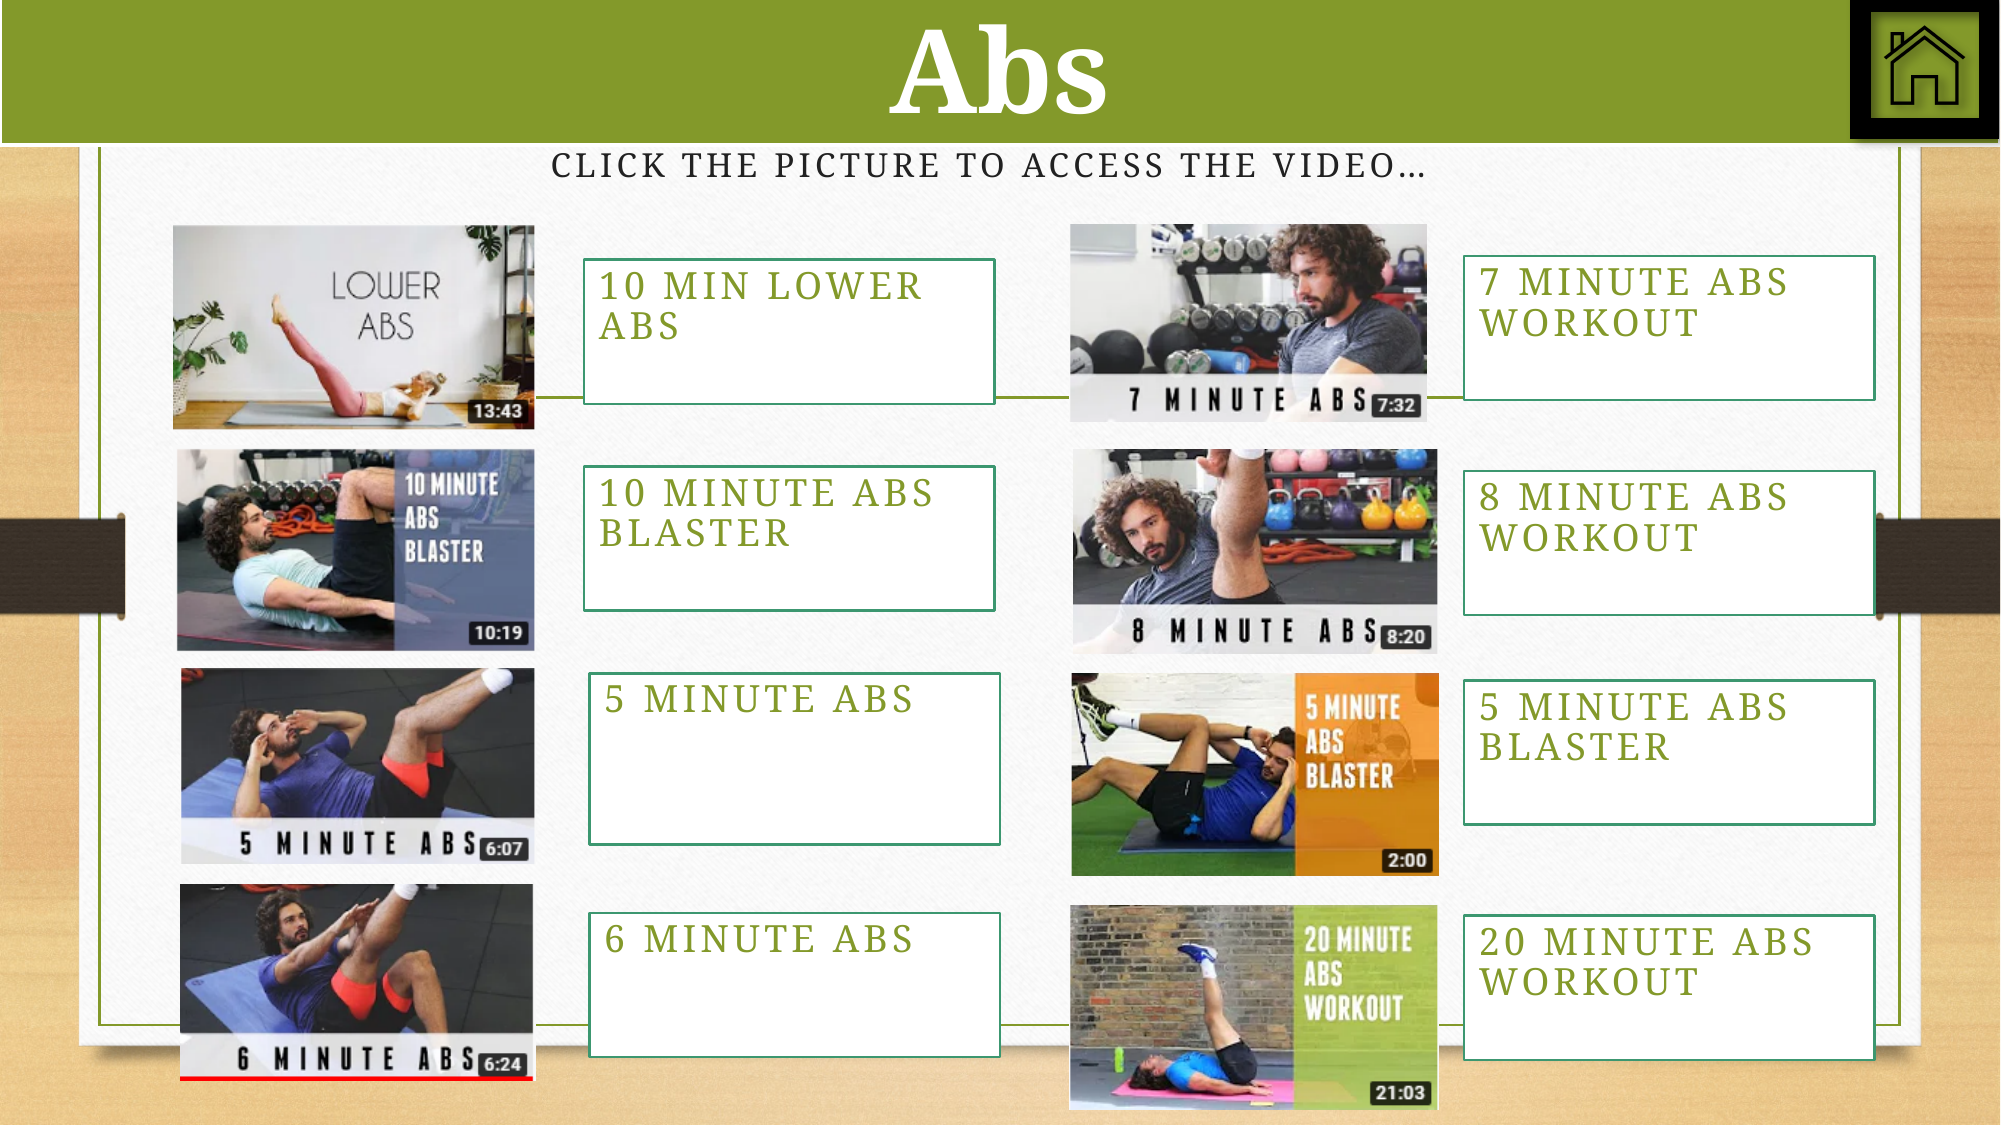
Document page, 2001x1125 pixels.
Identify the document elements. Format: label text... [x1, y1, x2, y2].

picture [0, 0, 2001, 1125]
text_box 7 minute abs workout [1463, 255, 1876, 401]
title Abs [0, 0, 1854, 147]
text_box 5 minute abs [588, 672, 1001, 846]
text_box 5 minute abs blaster [1463, 679, 1876, 826]
text_box 10 min lower abs [583, 258, 996, 405]
text_box 6 minute abs [588, 912, 1001, 1058]
text_box 8 minute abs workout [1463, 470, 1876, 616]
text_box 20 minute abs workout [1463, 914, 1876, 1061]
text_box Click the picture to access the video… [535, 129, 1464, 366]
picture [1870, 11, 1979, 119]
text_box 10 minute abs blaster [583, 465, 996, 612]
